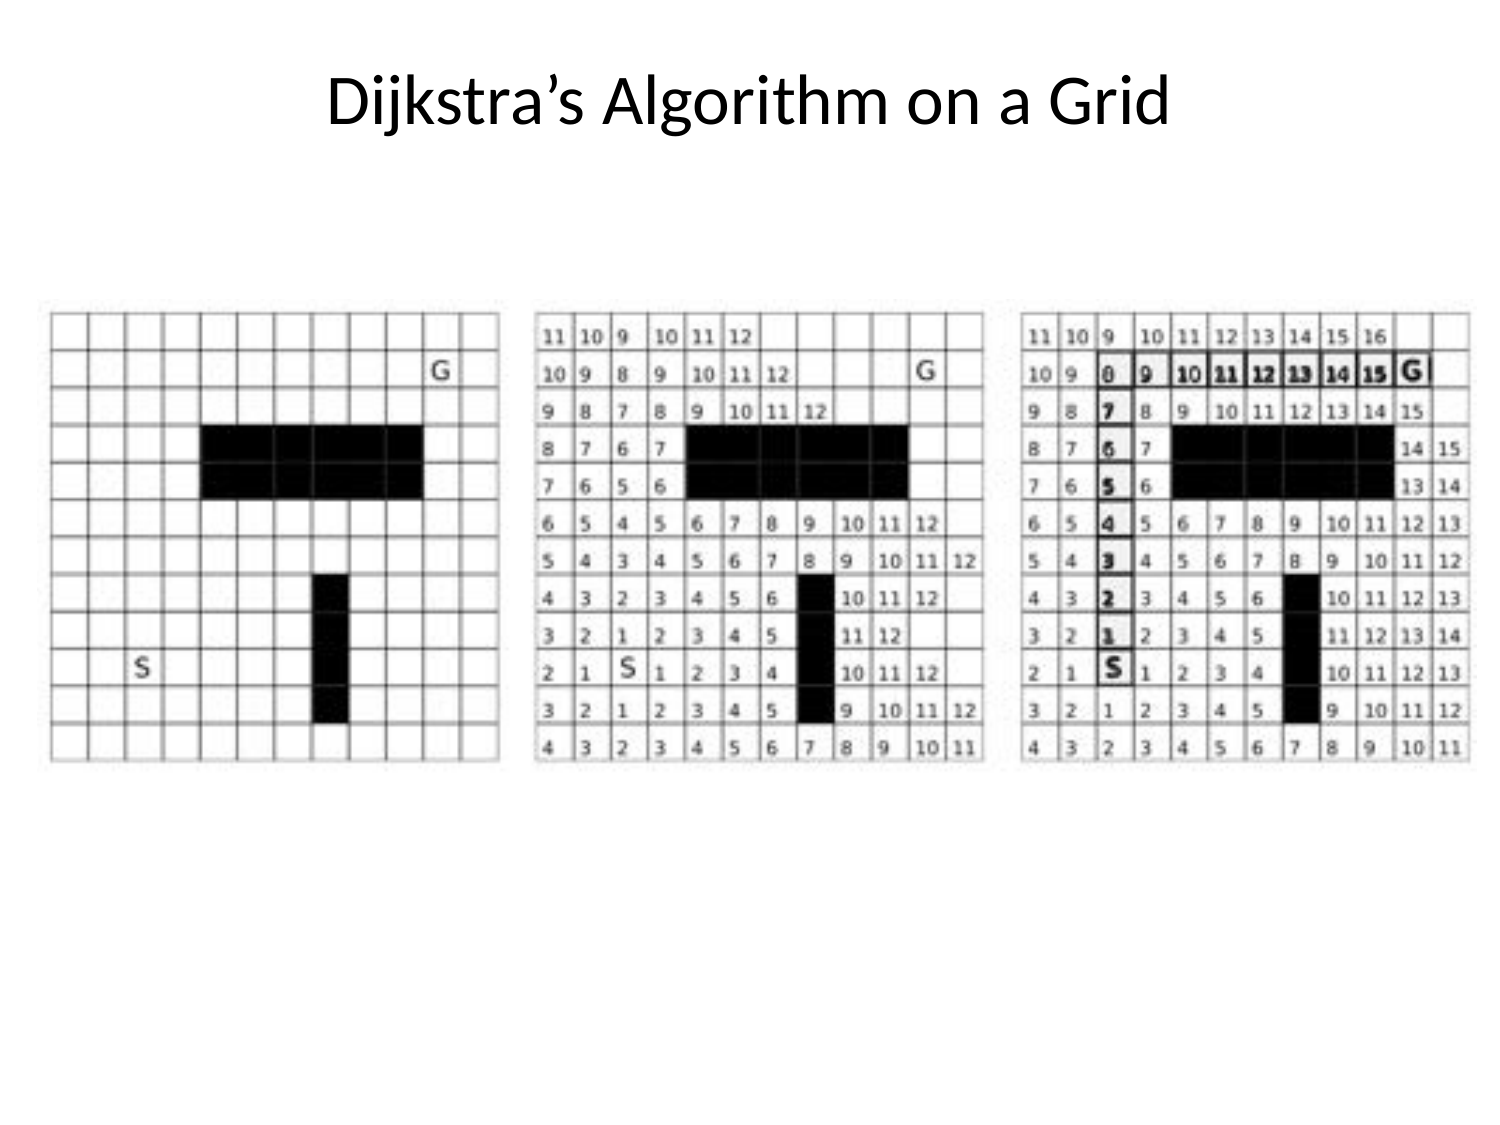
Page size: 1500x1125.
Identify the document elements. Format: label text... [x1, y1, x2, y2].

picture [37, 299, 1477, 776]
title Dijkstra’s Algorithm on a Grid [75, 45, 1425, 233]
